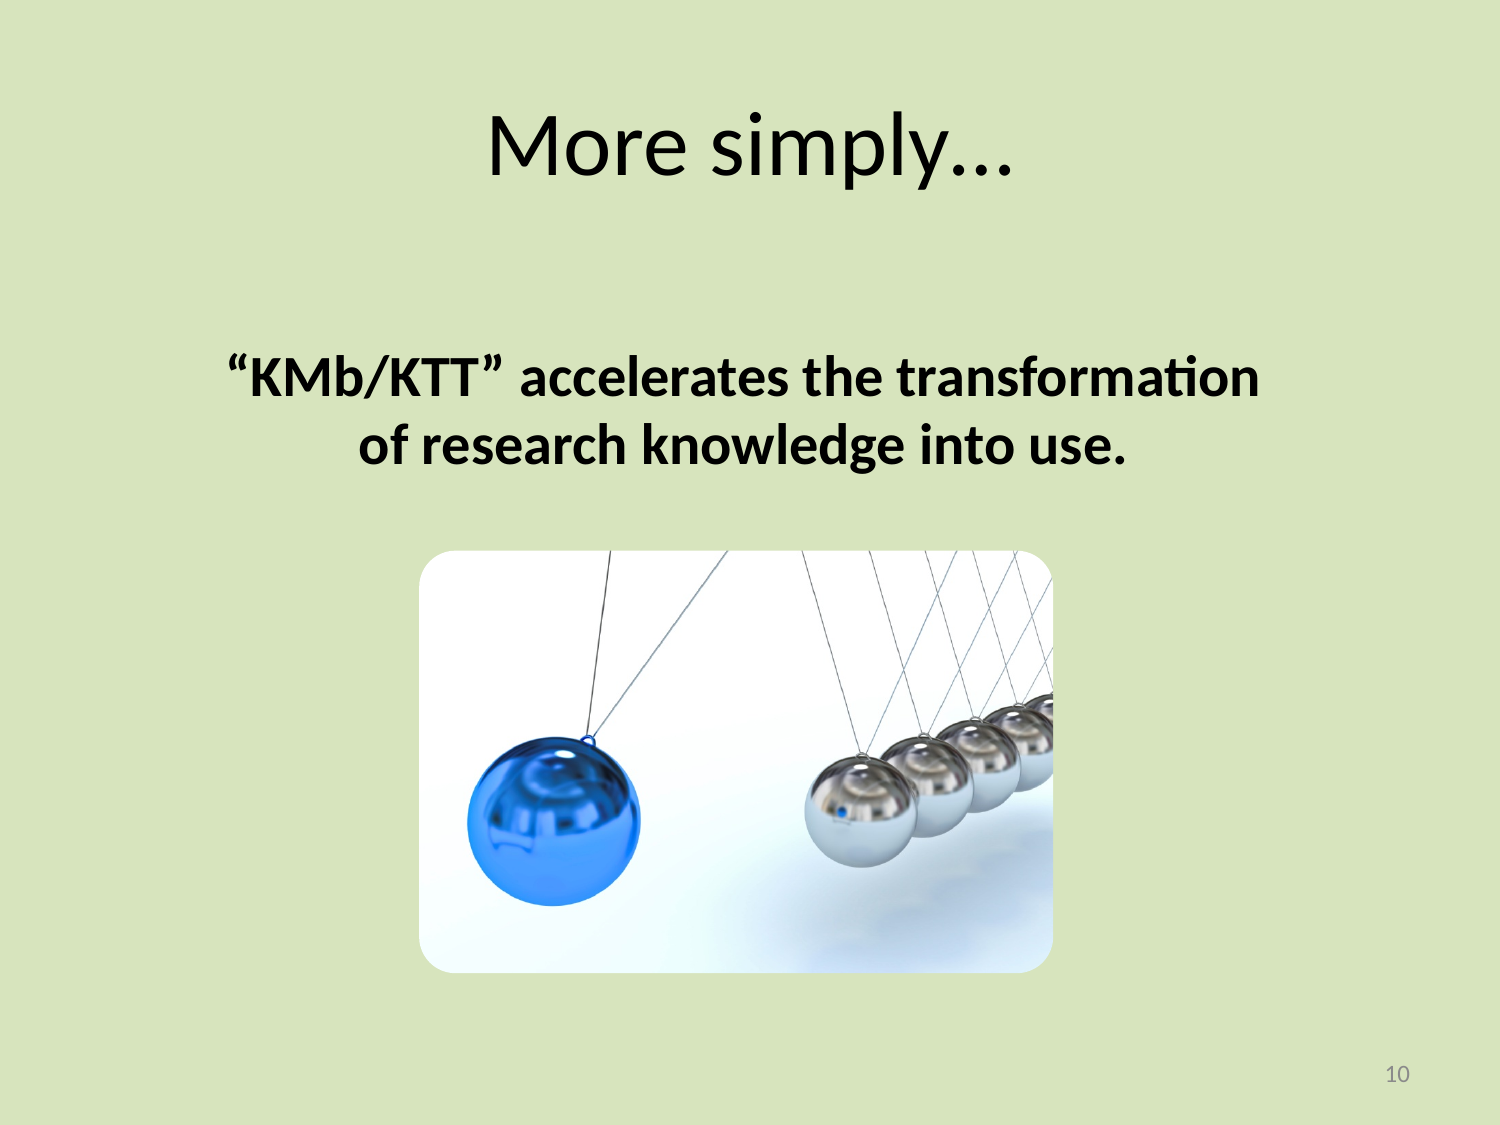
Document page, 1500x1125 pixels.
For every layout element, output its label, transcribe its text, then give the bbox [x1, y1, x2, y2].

title More simply… [75, 45, 1425, 233]
picture [418, 550, 1054, 974]
slide_number 10 [1074, 1042, 1425, 1103]
list “KMb/KTT” accelerates the transformation of research knowledge into use. [75, 262, 1425, 1005]
